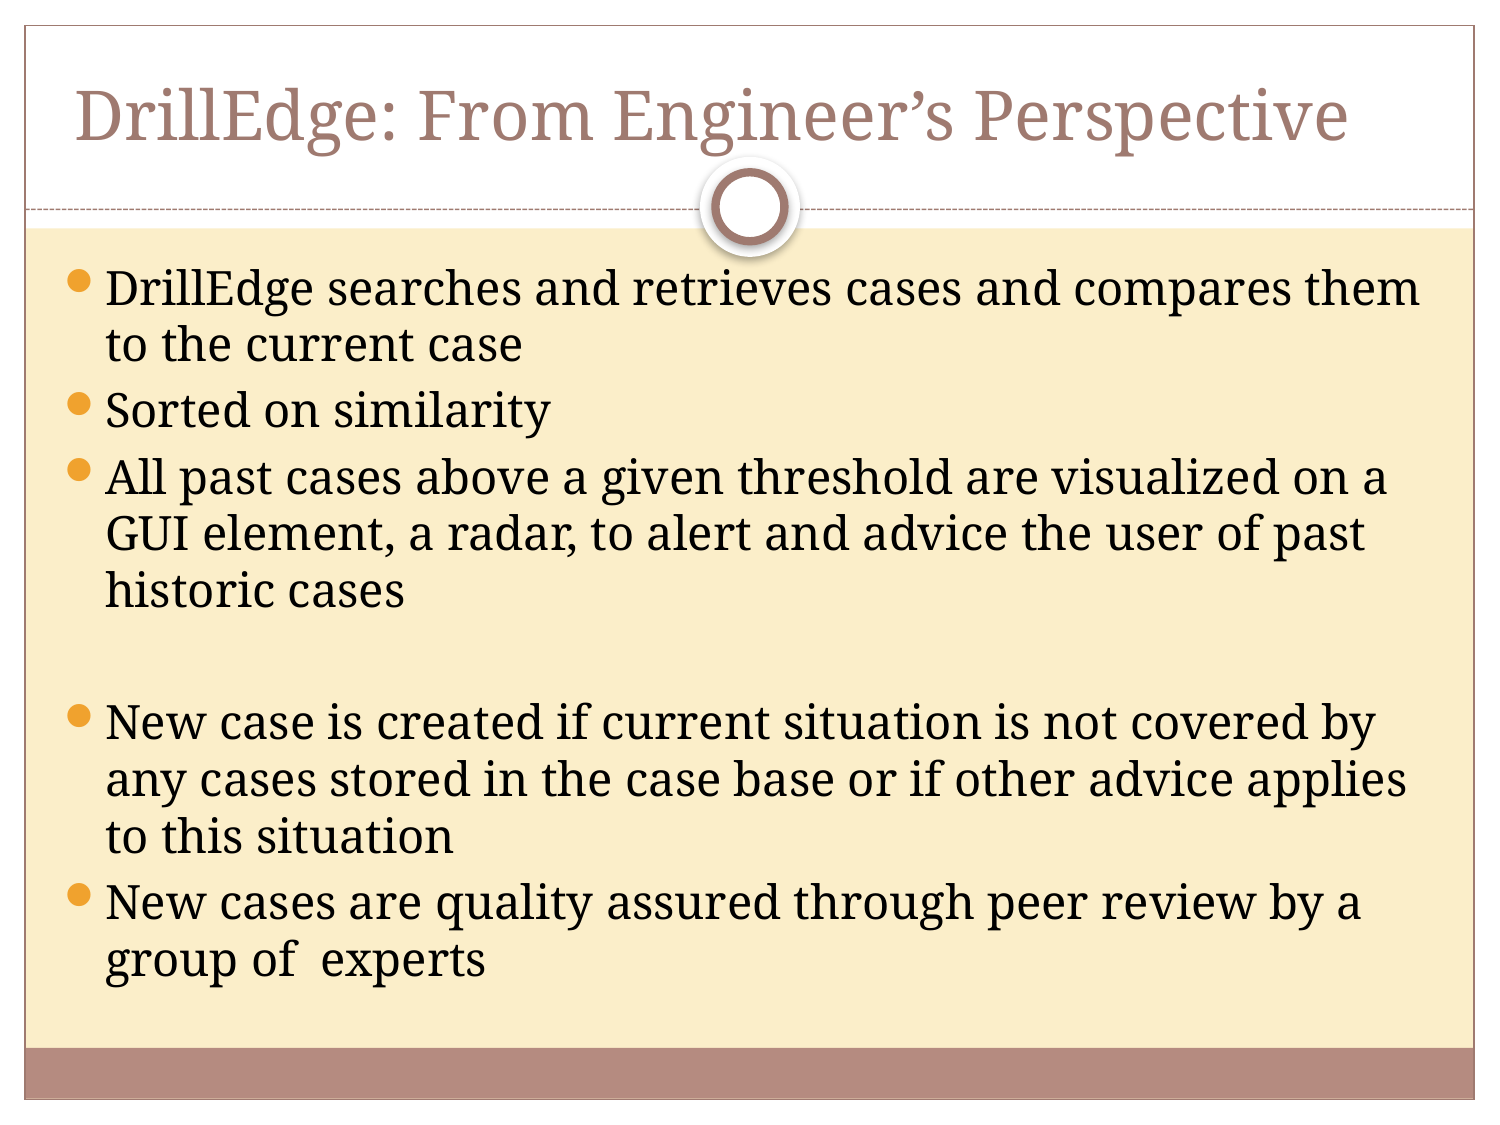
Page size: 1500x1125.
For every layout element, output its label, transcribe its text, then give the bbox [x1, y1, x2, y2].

list DrillEdge searches and retrieves cases and compares them to the current case Sorted on similarity All past cases above a given threshold are visualized on a GUI element, a radar, to alert and advice the user of past historic cases New case is created if current situation is not covered by any cases stored in the case base or if other advice applies to this situation New cases are quality assured through peer review by a group of experts [49, 250, 1445, 1001]
title DrillEdge: From Engineer’s Perspective [49, 37, 1450, 162]
